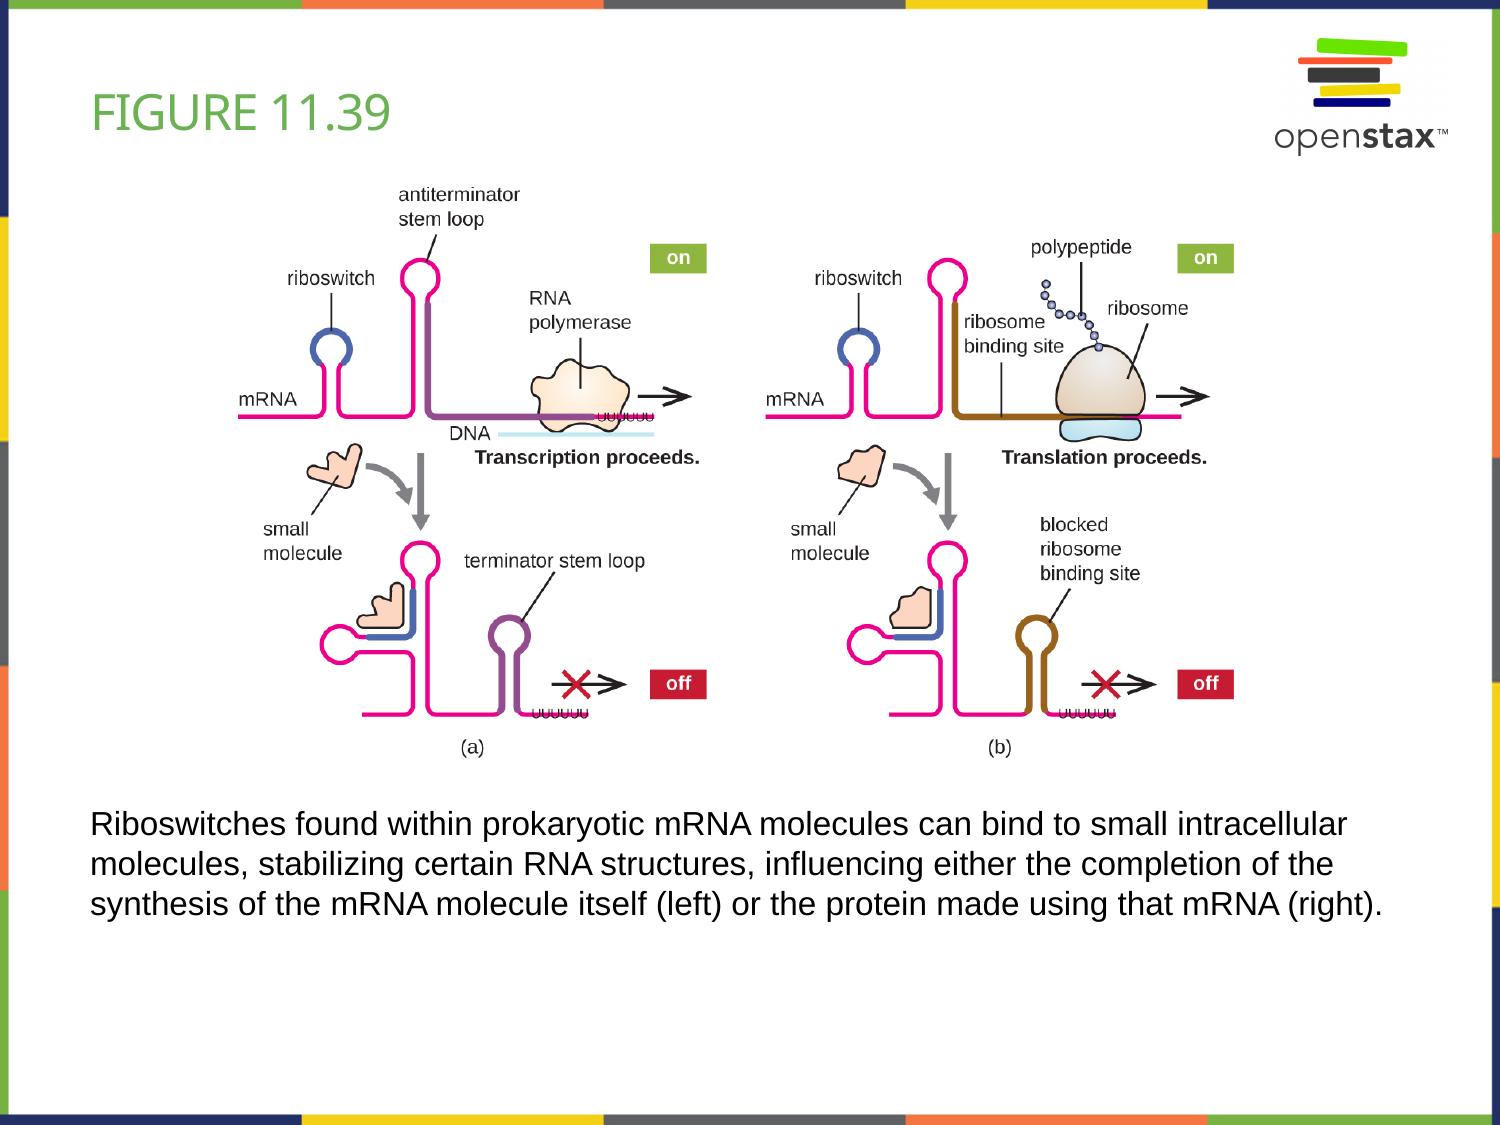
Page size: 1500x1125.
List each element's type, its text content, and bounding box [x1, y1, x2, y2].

list Riboswitches found within prokaryotic mRNA molecules can bind to small intracellular molecules, stabilizing certain RNA structures, influencing either the completion of the synthesis of the mRNA molecule itself (left) or the protein made using that mRNA (right). [75, 794, 1398, 986]
picture [0, 0, 1500, 1125]
title Figure 11.39 [75, 39, 1274, 148]
